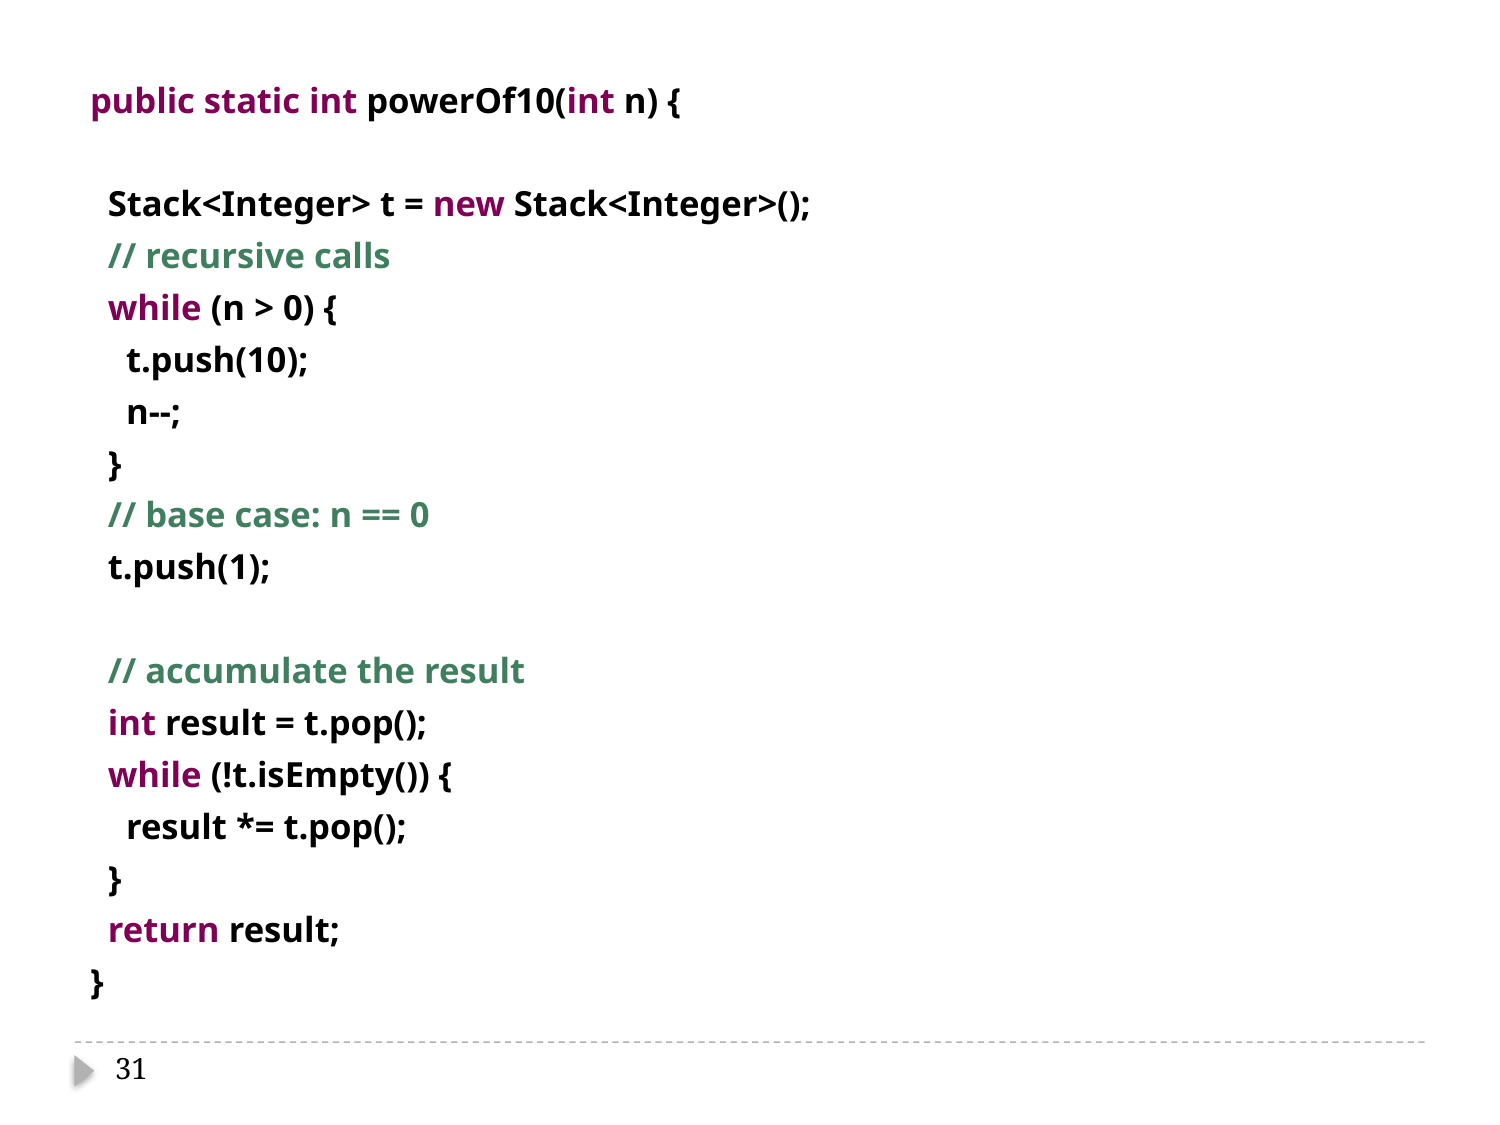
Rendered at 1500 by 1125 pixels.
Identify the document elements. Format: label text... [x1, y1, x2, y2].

slide_number 31 [100, 1042, 426, 1103]
list public static int powerOf10(int n) { Stack<Integer> t = new Stack<Integer>(); // recursive calls while (n > 0) { t.push(10); n--; } // base case: n == 0 t.push(1); // accumulate the result int result = t.pop(); while (!t.isEmpty()) { result *= t.pop(); } return result; } [74, 70, 1426, 1011]
